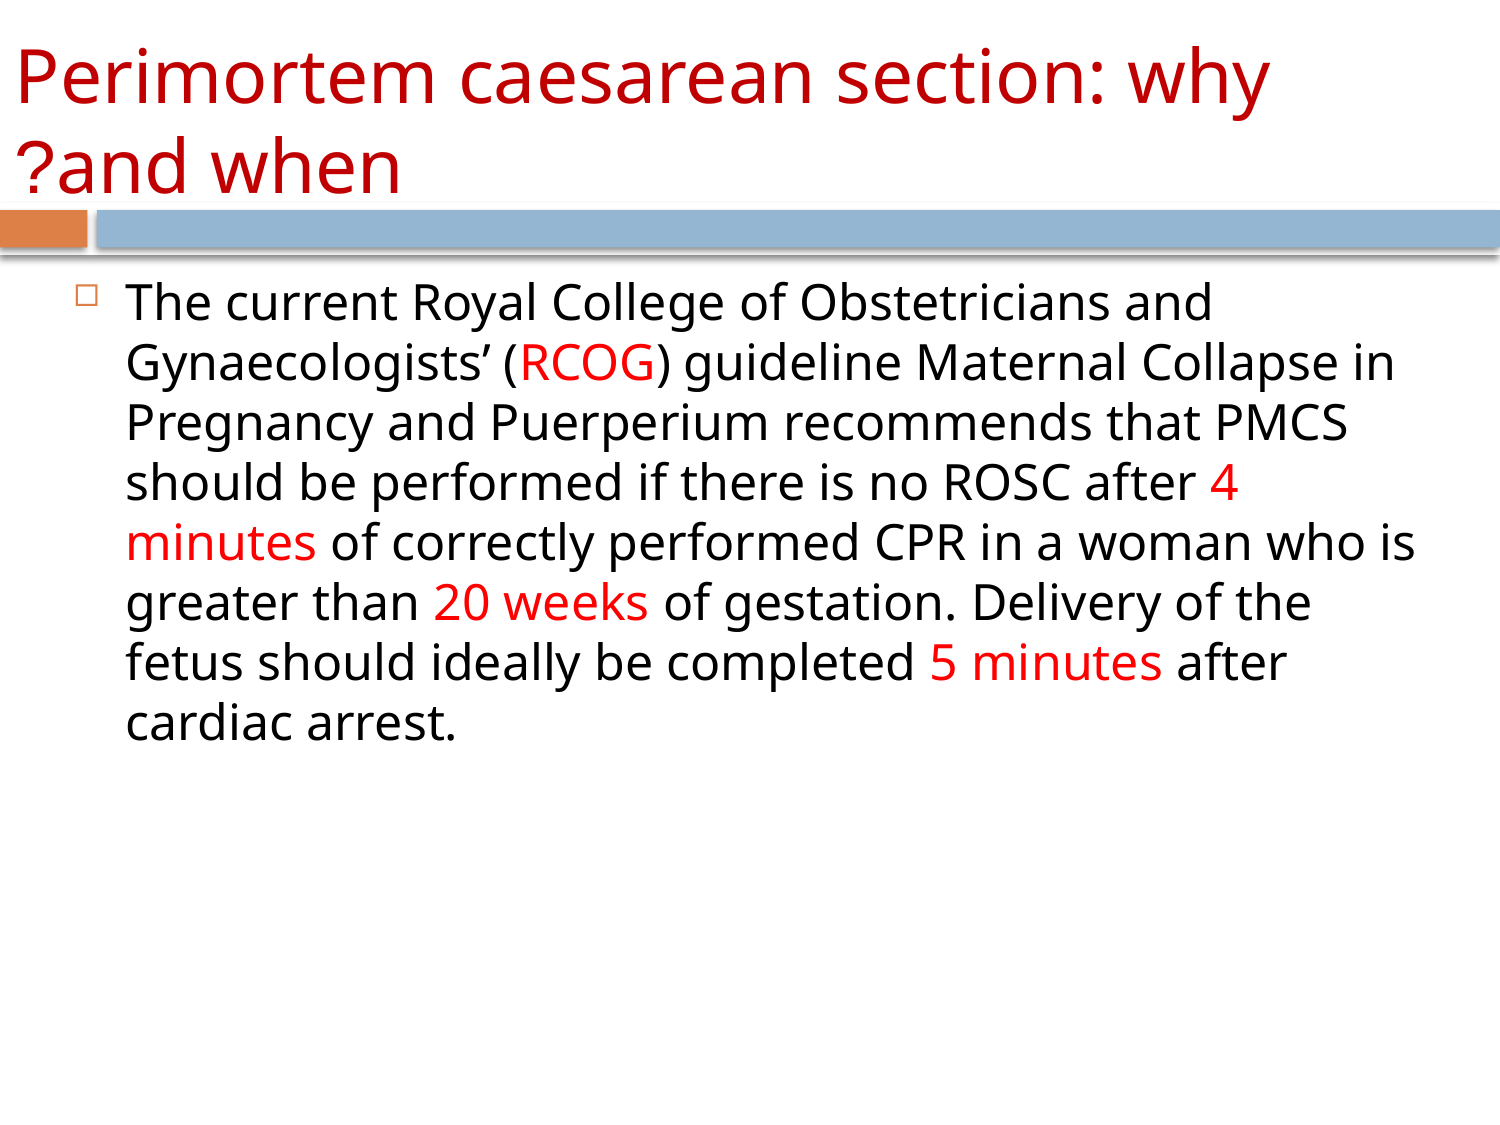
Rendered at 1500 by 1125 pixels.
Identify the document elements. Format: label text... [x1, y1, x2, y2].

title Perimortem caesarean section: why and when? [0, 37, 1438, 200]
list The current Royal College of Obstetricians and Gynaecologists’ (RCOG) guideline Maternal Collapse in Pregnancy and Puerperium recommends that PMCS should be performed if there is no ROSC after 4 minutes of correctly performed CPR in a woman who is greater than 20 weeks of gestation. Delivery of the fetus should ideally be completed 5 minutes after cardiac arrest. [58, 262, 1438, 1000]
